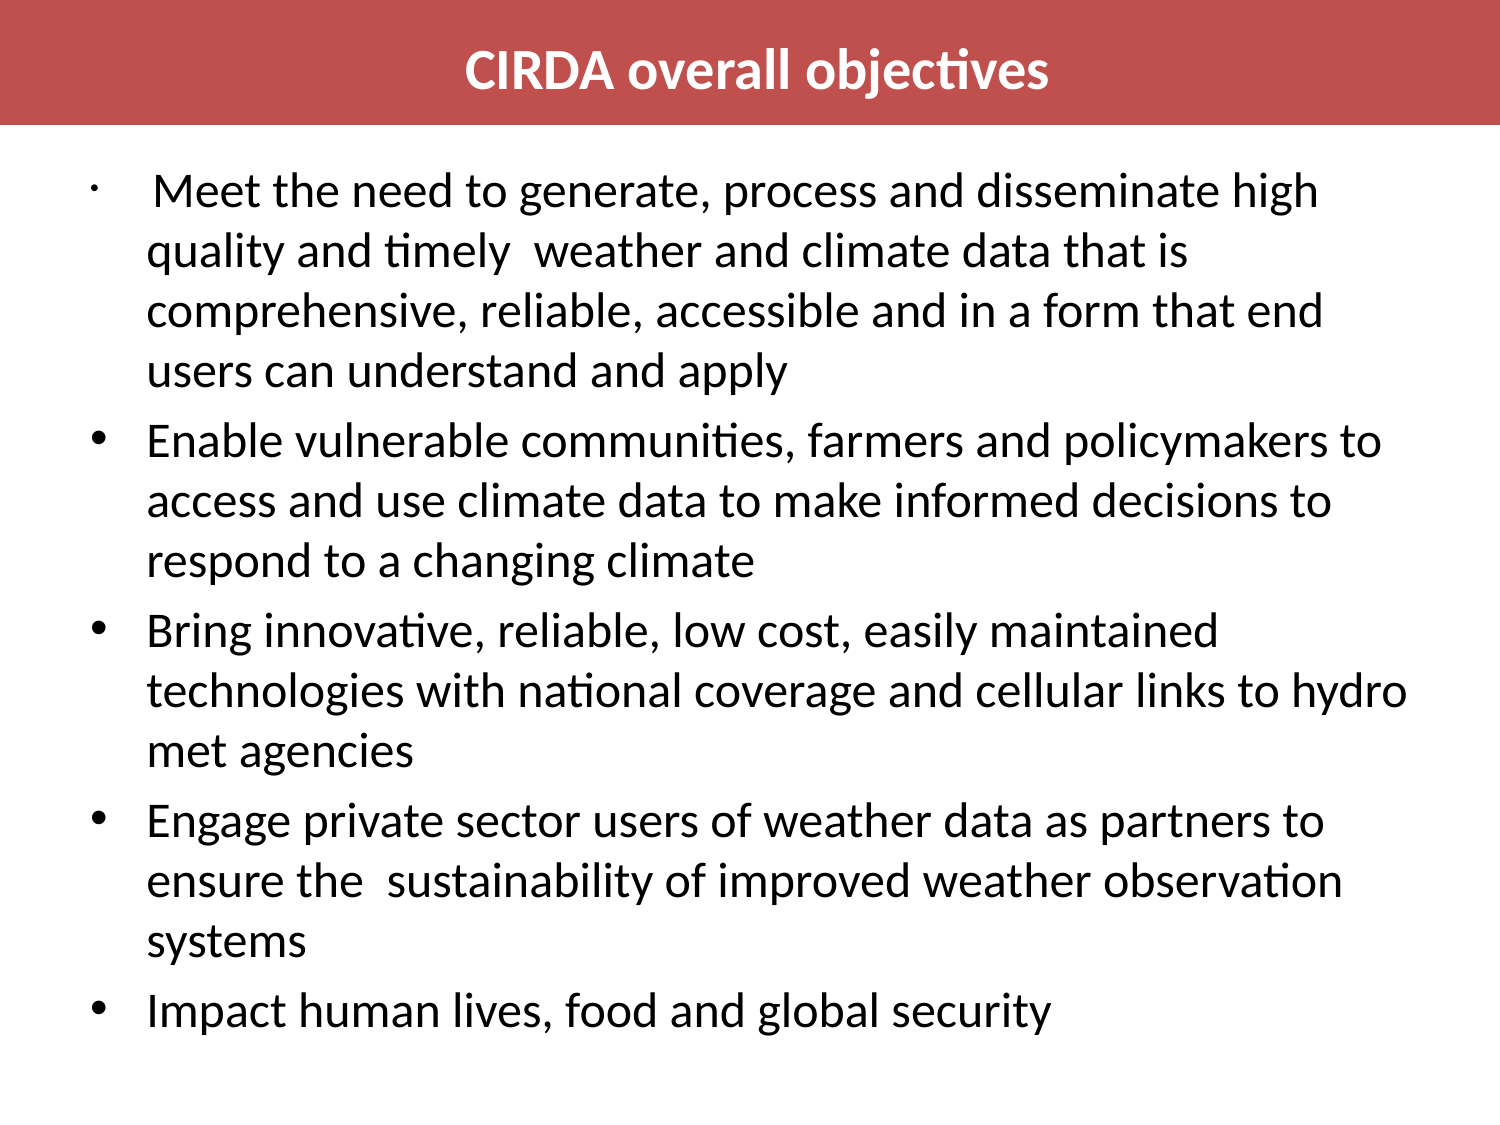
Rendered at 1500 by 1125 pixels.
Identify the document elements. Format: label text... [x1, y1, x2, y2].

list Meet the need to generate, process and disseminate high quality and timely weather and climate data that is comprehensive, reliable, accessible and in a form that end users can understand and apply Enable vulnerable communities, farmers and policymakers to access and use climate data to make informed decisions to respond to a changing climate Bring innovative, reliable, low cost, easily maintained technologies with national coverage and cellular links to hydro met agencies Engage private sector users of weather data as partners to ensure the sustainability of improved weather observation systems Impact human lives, food and global security [74, 149, 1438, 1076]
title CIRDA overall objectives [0, 0, 1500, 126]
